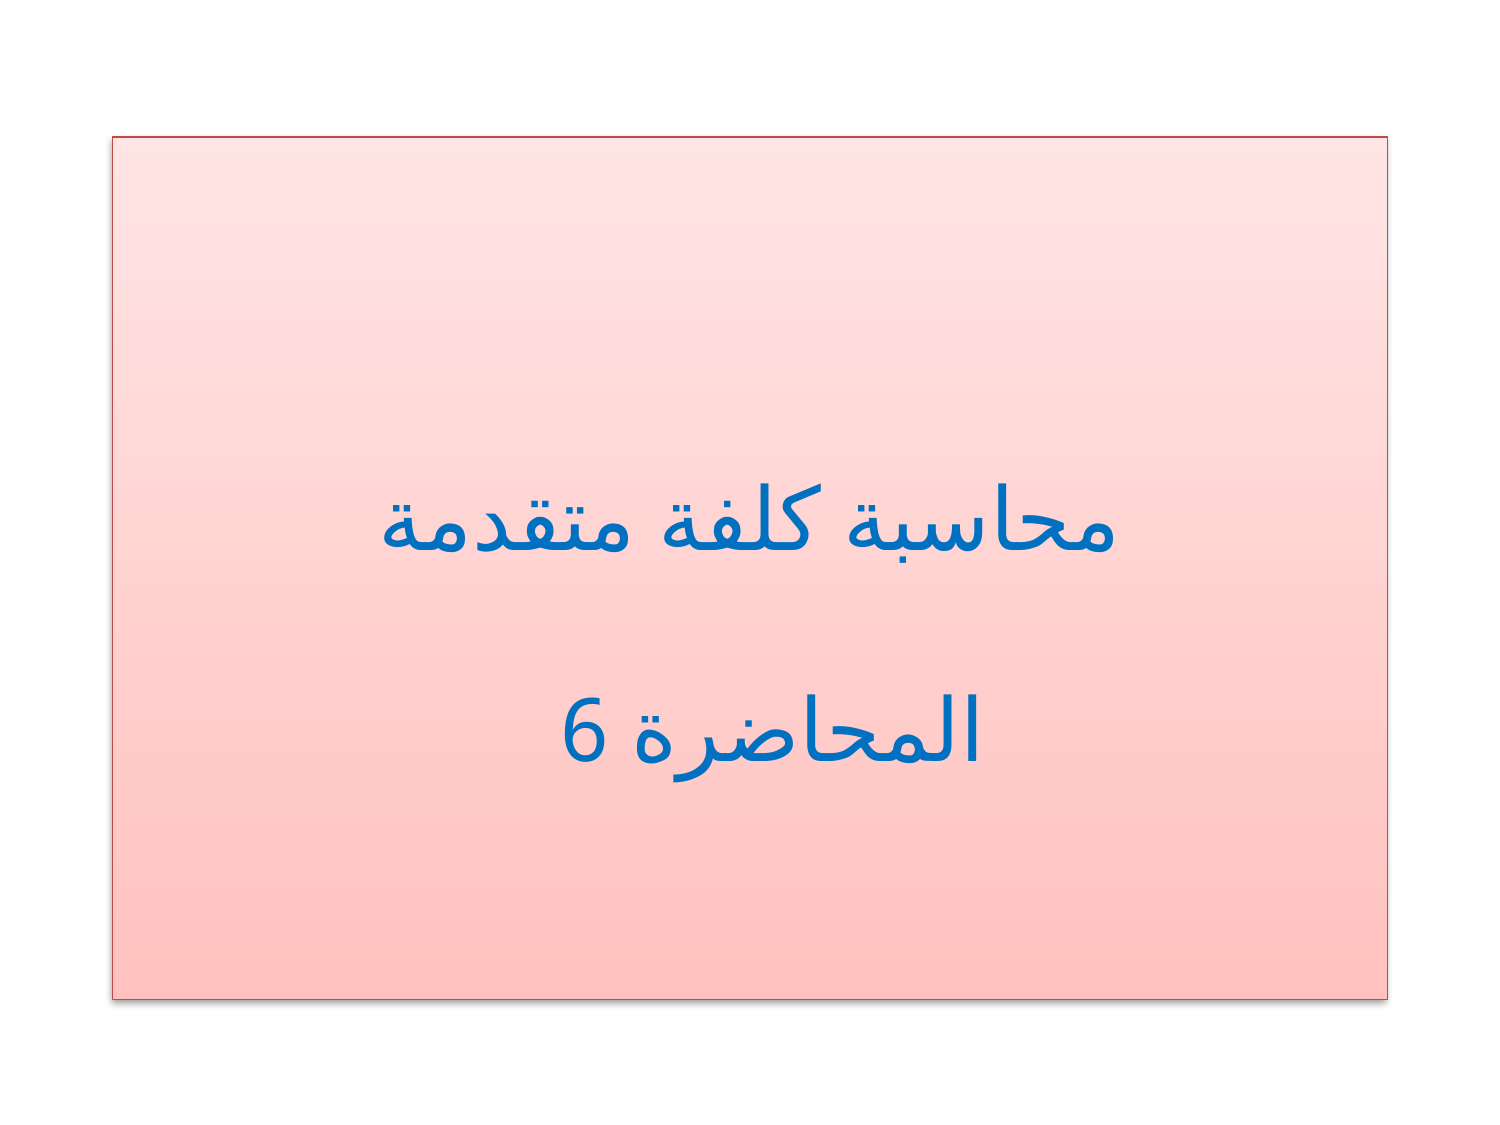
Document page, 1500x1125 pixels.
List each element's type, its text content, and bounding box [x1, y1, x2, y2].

title محاسبة كلفة متقدمة المحاضرة 6 [112, 136, 1388, 1000]
